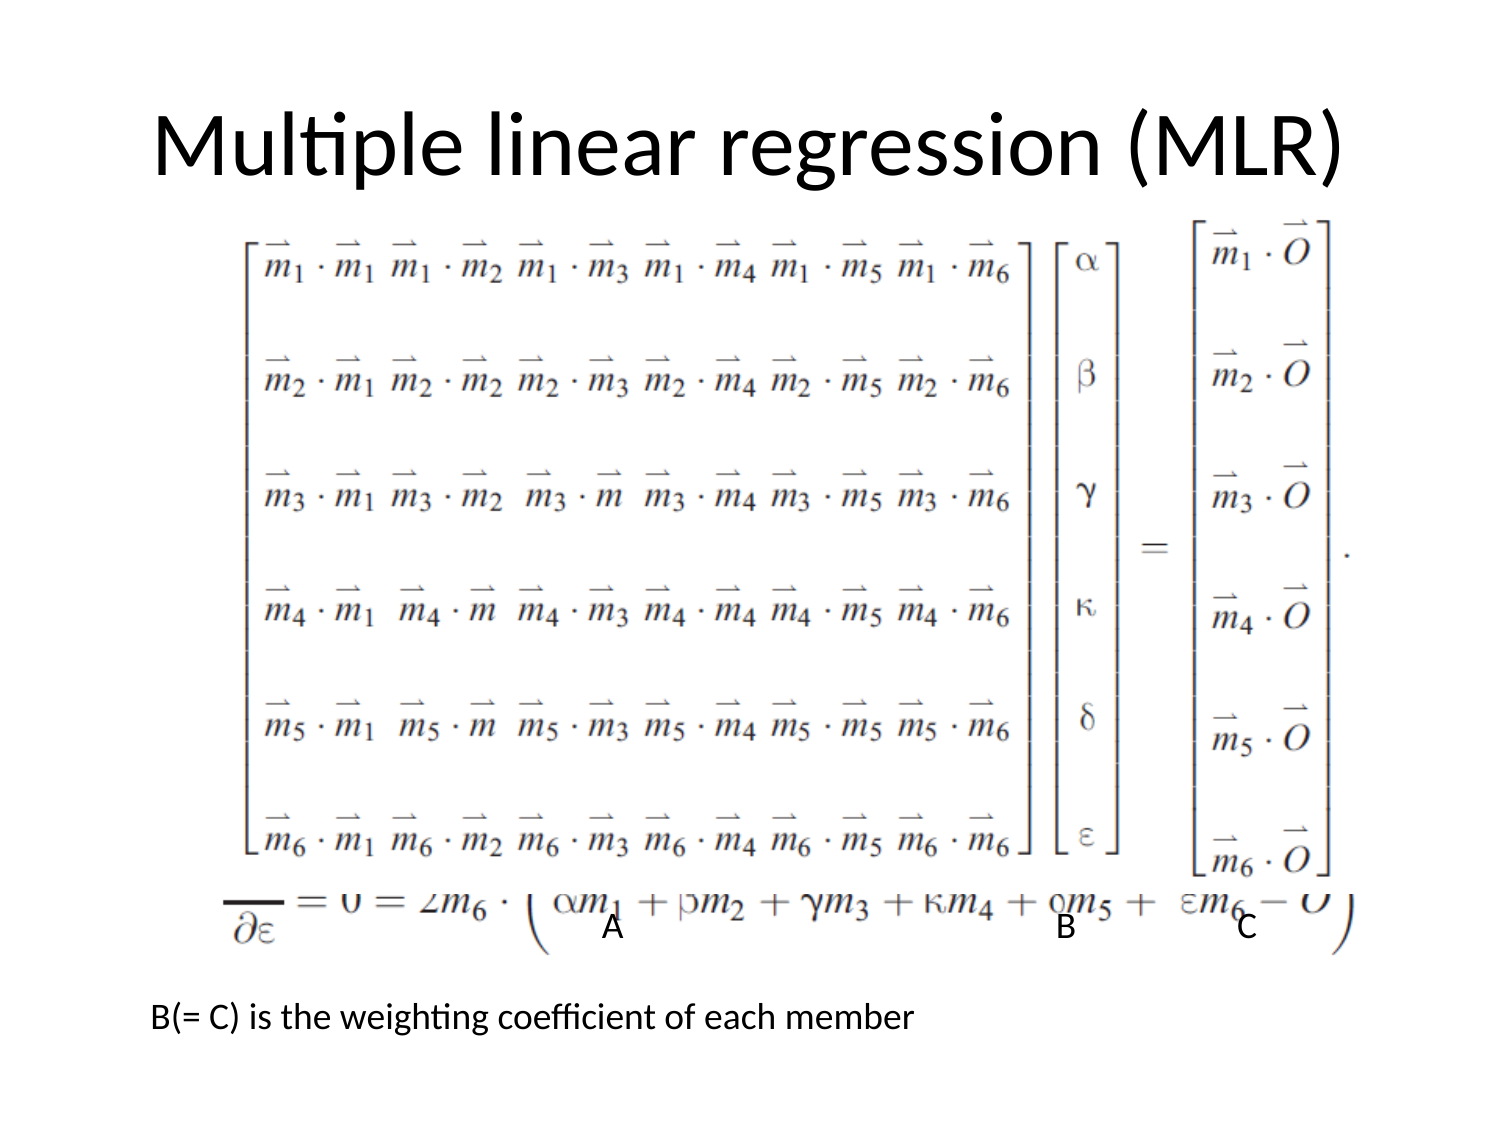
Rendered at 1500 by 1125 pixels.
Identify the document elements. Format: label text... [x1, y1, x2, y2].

title Multiple linear regression (MLR) [75, 45, 1425, 233]
picture [200, 207, 1359, 988]
